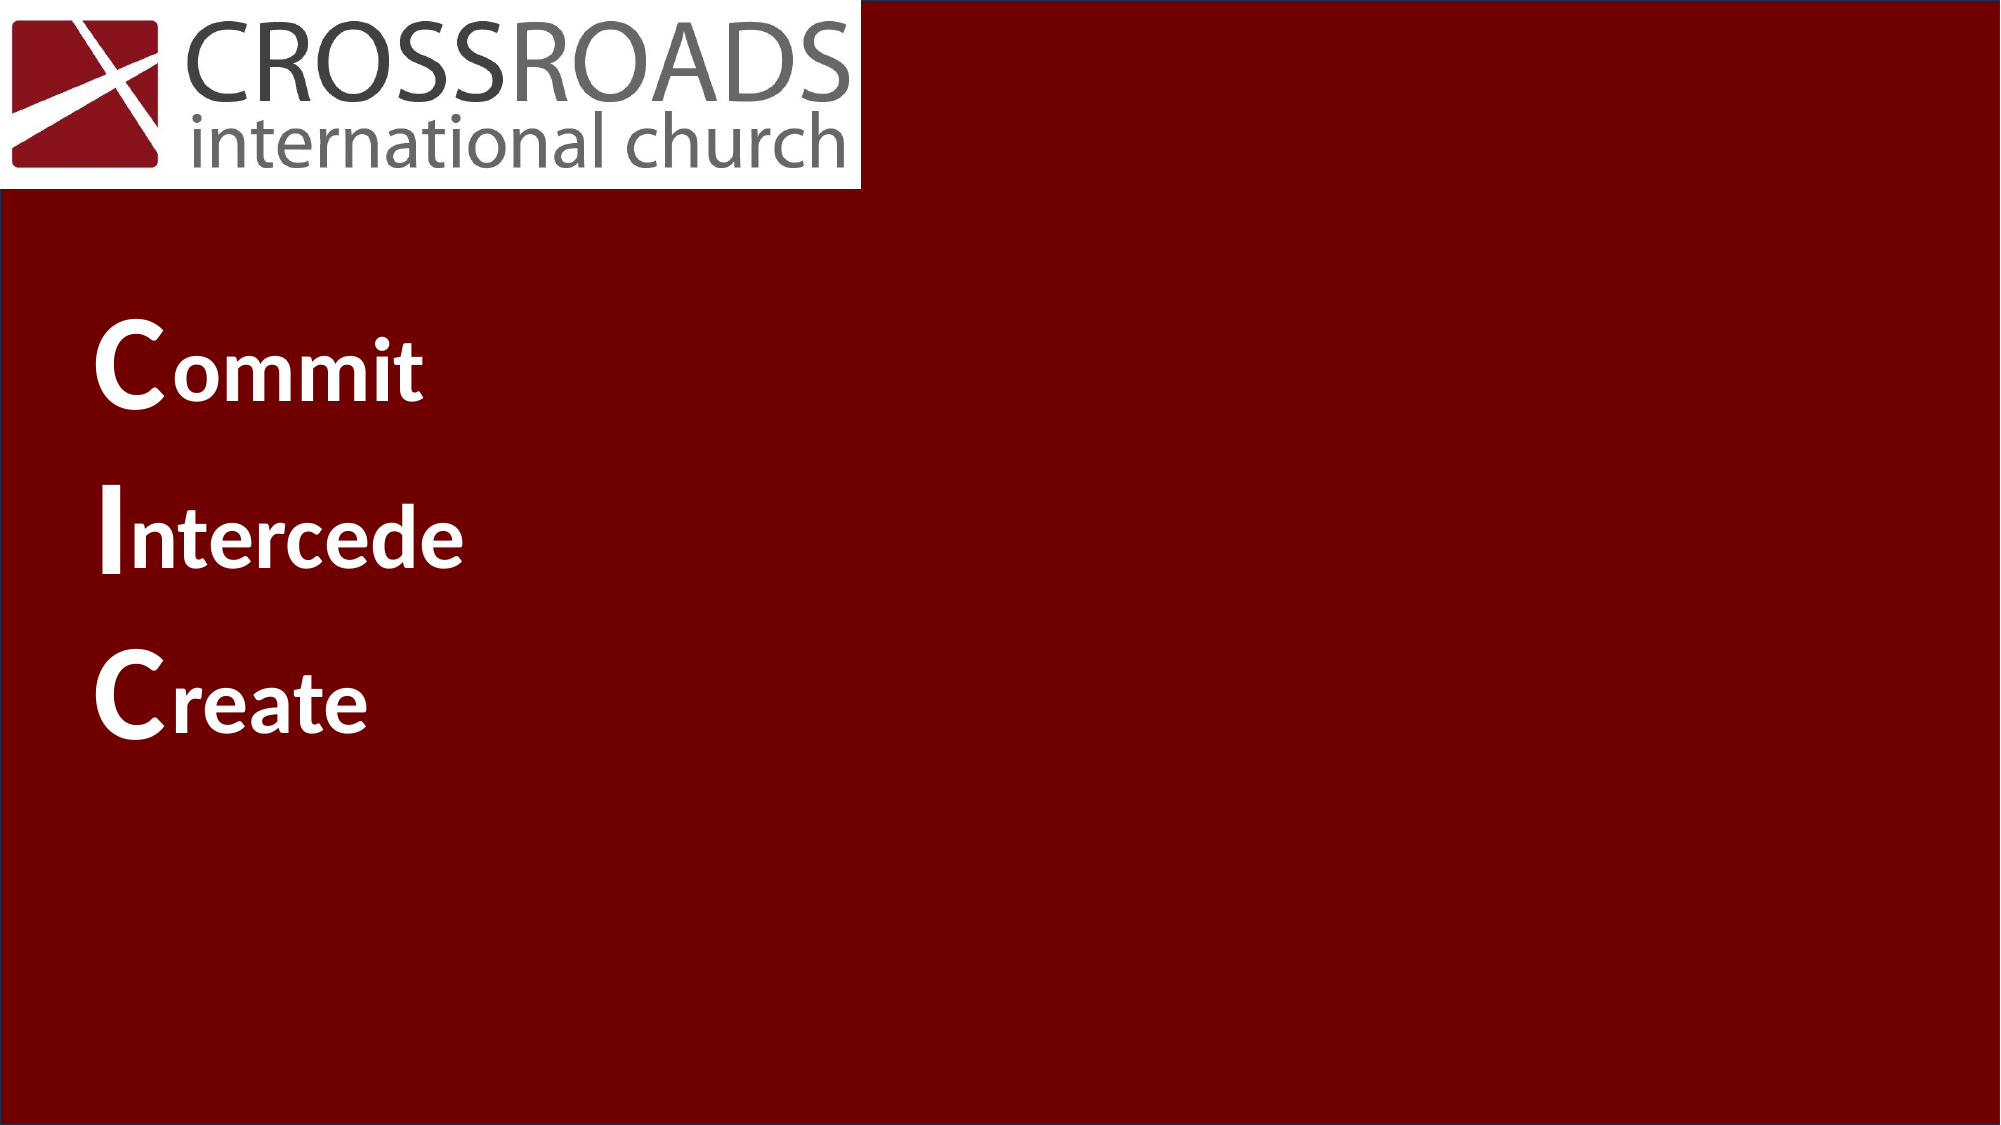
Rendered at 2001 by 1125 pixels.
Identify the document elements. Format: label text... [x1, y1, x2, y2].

text_box reate [156, 634, 671, 759]
picture [0, 0, 861, 189]
text_box [0, 0, 2000, 1125]
text_box ntercede [114, 469, 630, 595]
text_box C I C [78, 264, 272, 775]
text_box ommit [157, 302, 673, 428]
